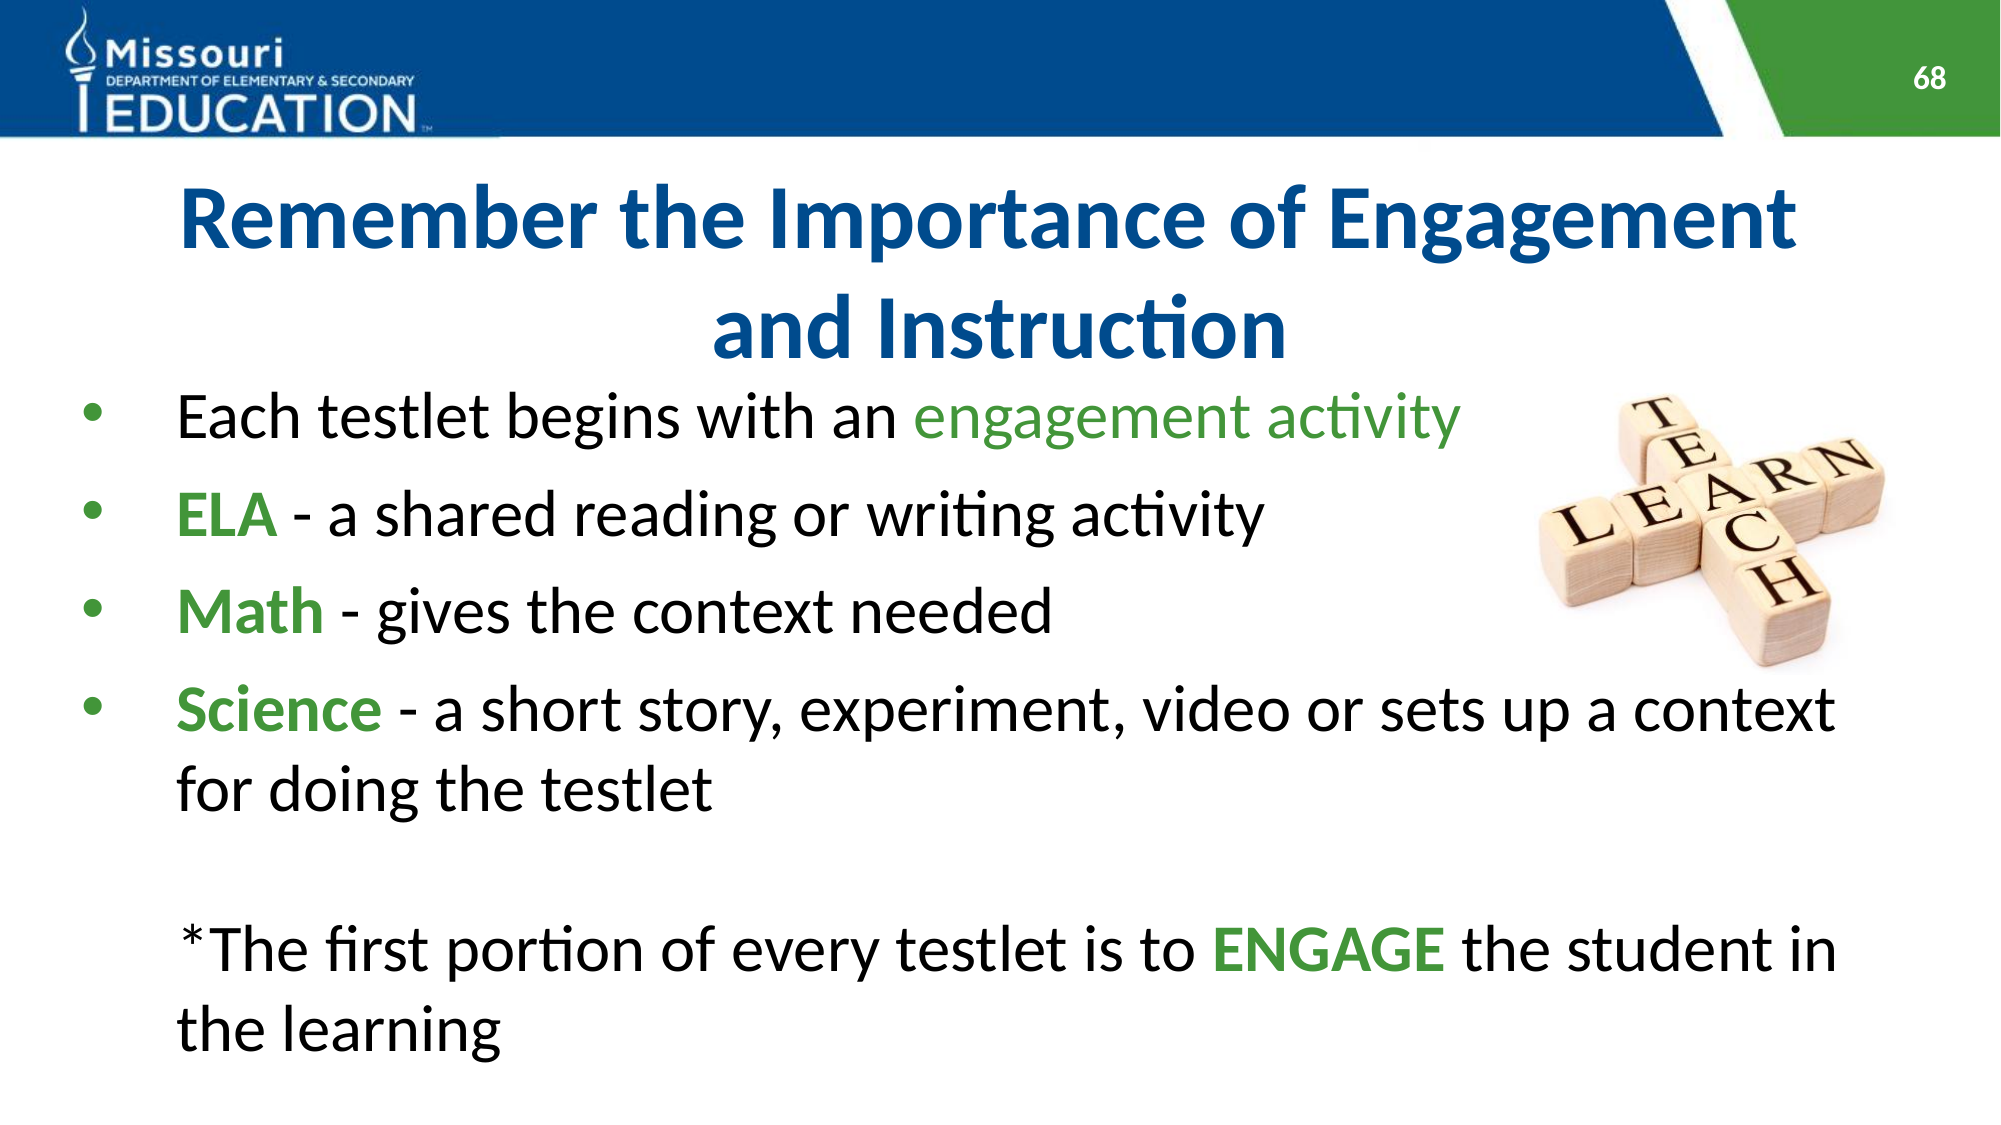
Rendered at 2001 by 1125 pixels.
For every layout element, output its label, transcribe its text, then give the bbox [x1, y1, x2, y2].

title Remember the Importance of Engagement and Instruction [56, 179, 1944, 355]
list Each testlet begins with an engagement activity ELA - a shared reading or writing activity Math - gives the context needed Science - a short story, experiment, video or sets up a context for doing the testlet *The first portion of every testlet is to ENGAGE the student in the learning [56, 361, 1944, 1094]
picture [0, 0, 2001, 1125]
slide_number 68 [1800, 45, 1967, 106]
